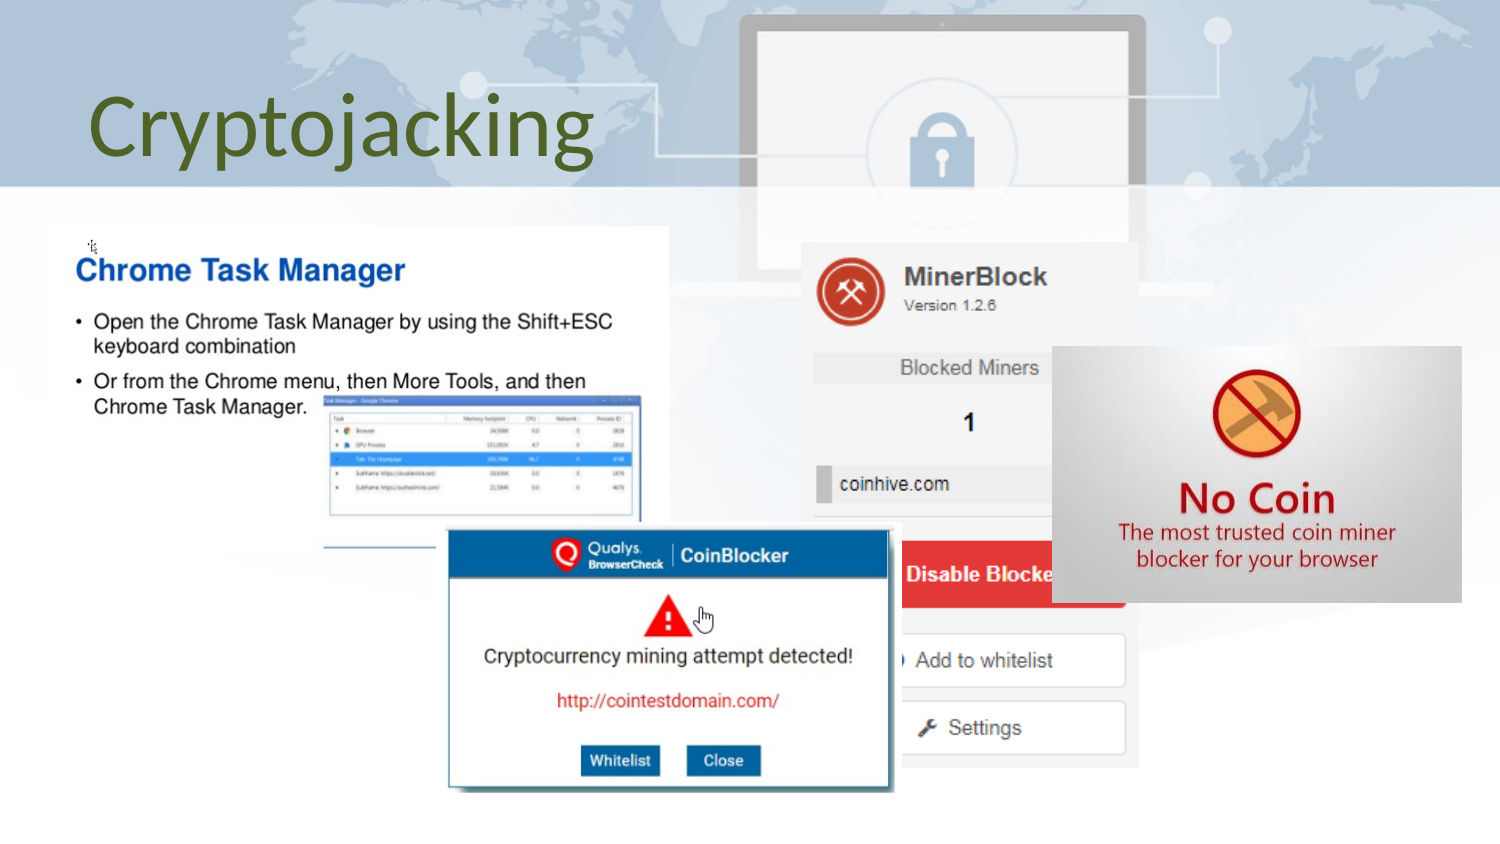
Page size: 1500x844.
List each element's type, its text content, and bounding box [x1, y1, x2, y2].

title Cryptojacking [73, 46, 1427, 193]
picture [48, 226, 1463, 803]
